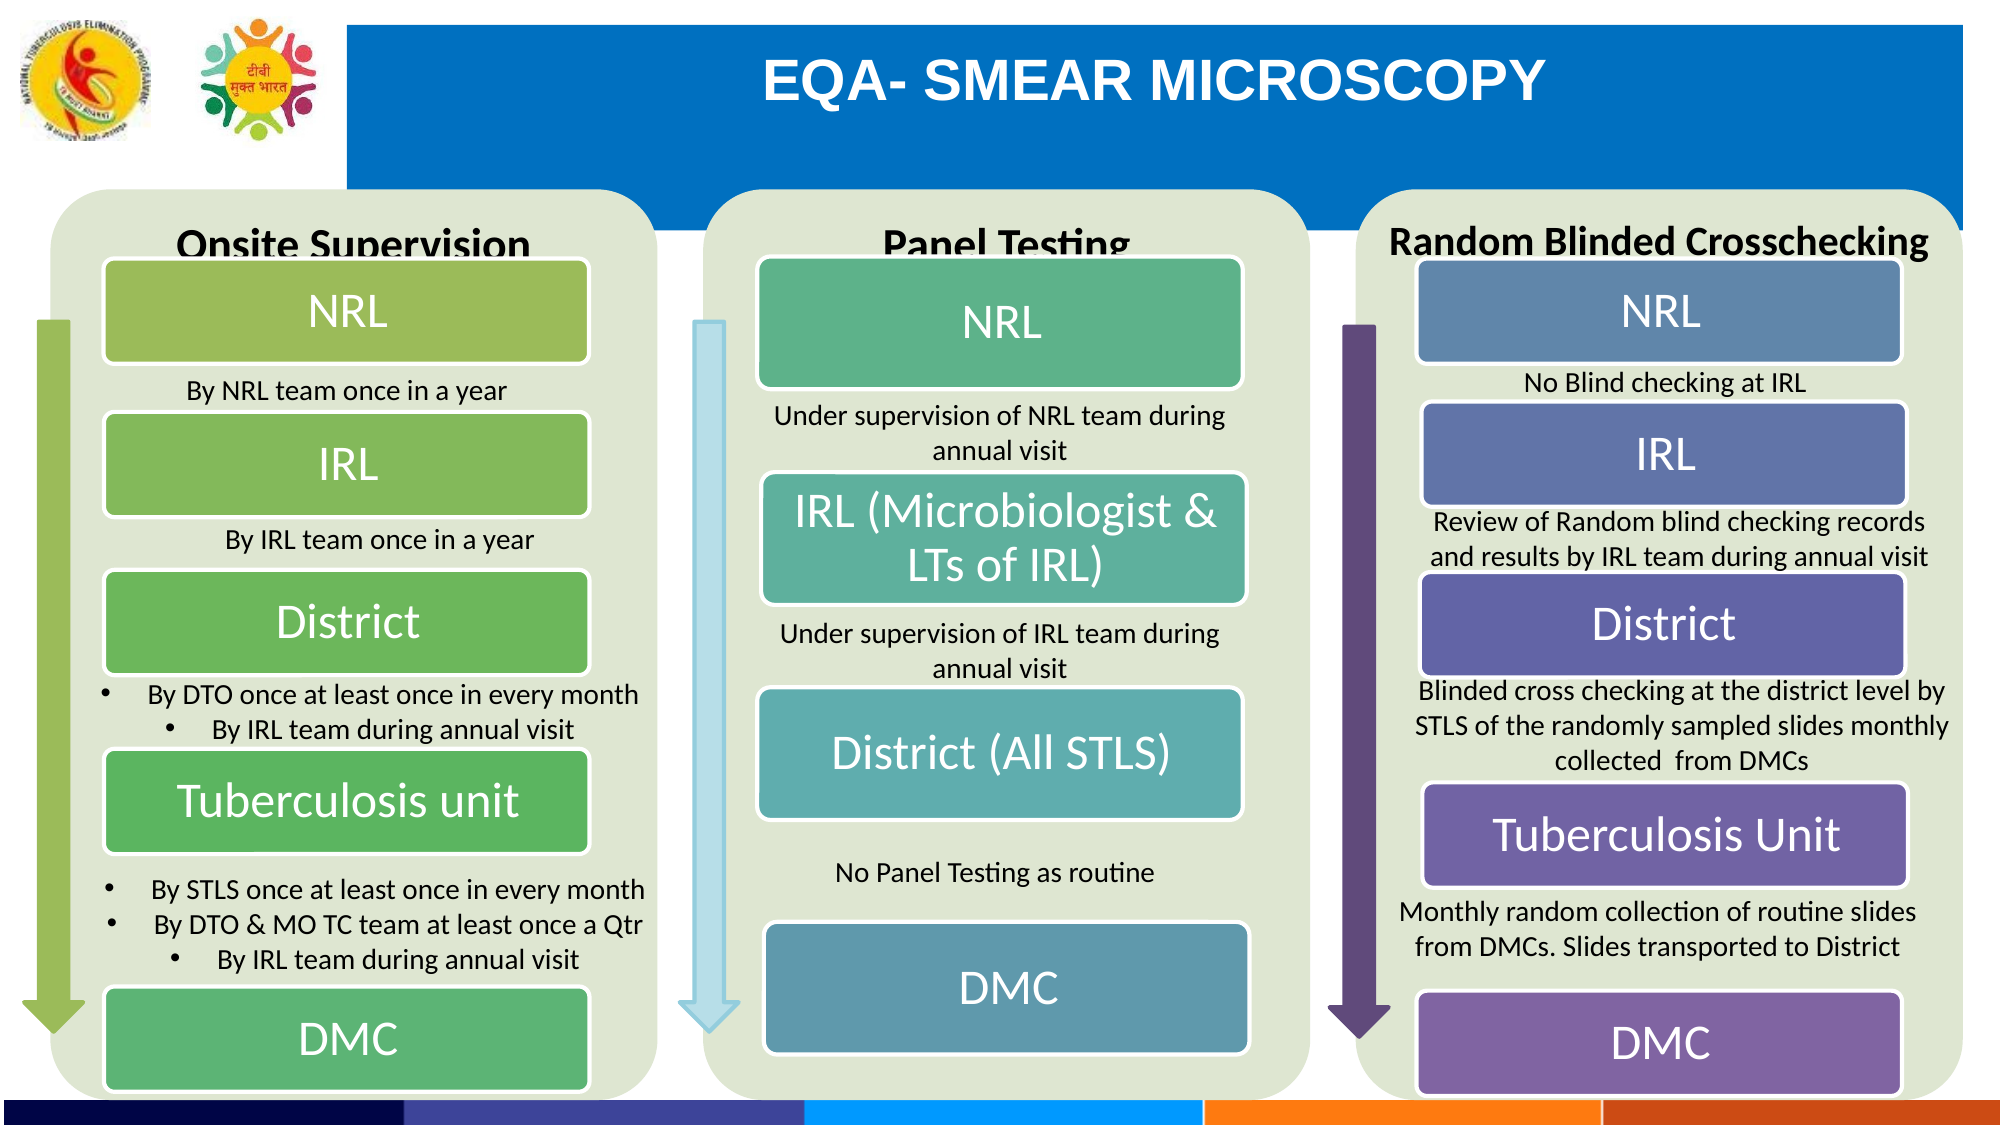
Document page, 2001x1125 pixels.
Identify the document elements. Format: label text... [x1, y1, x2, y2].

picture [195, 16, 327, 148]
picture [4, 1100, 2000, 1125]
picture [20, 20, 151, 141]
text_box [50, 189, 1964, 1101]
title EQA- SMEAR MICROSCOPY [346, 24, 1963, 189]
text_box [22, 319, 45, 1027]
